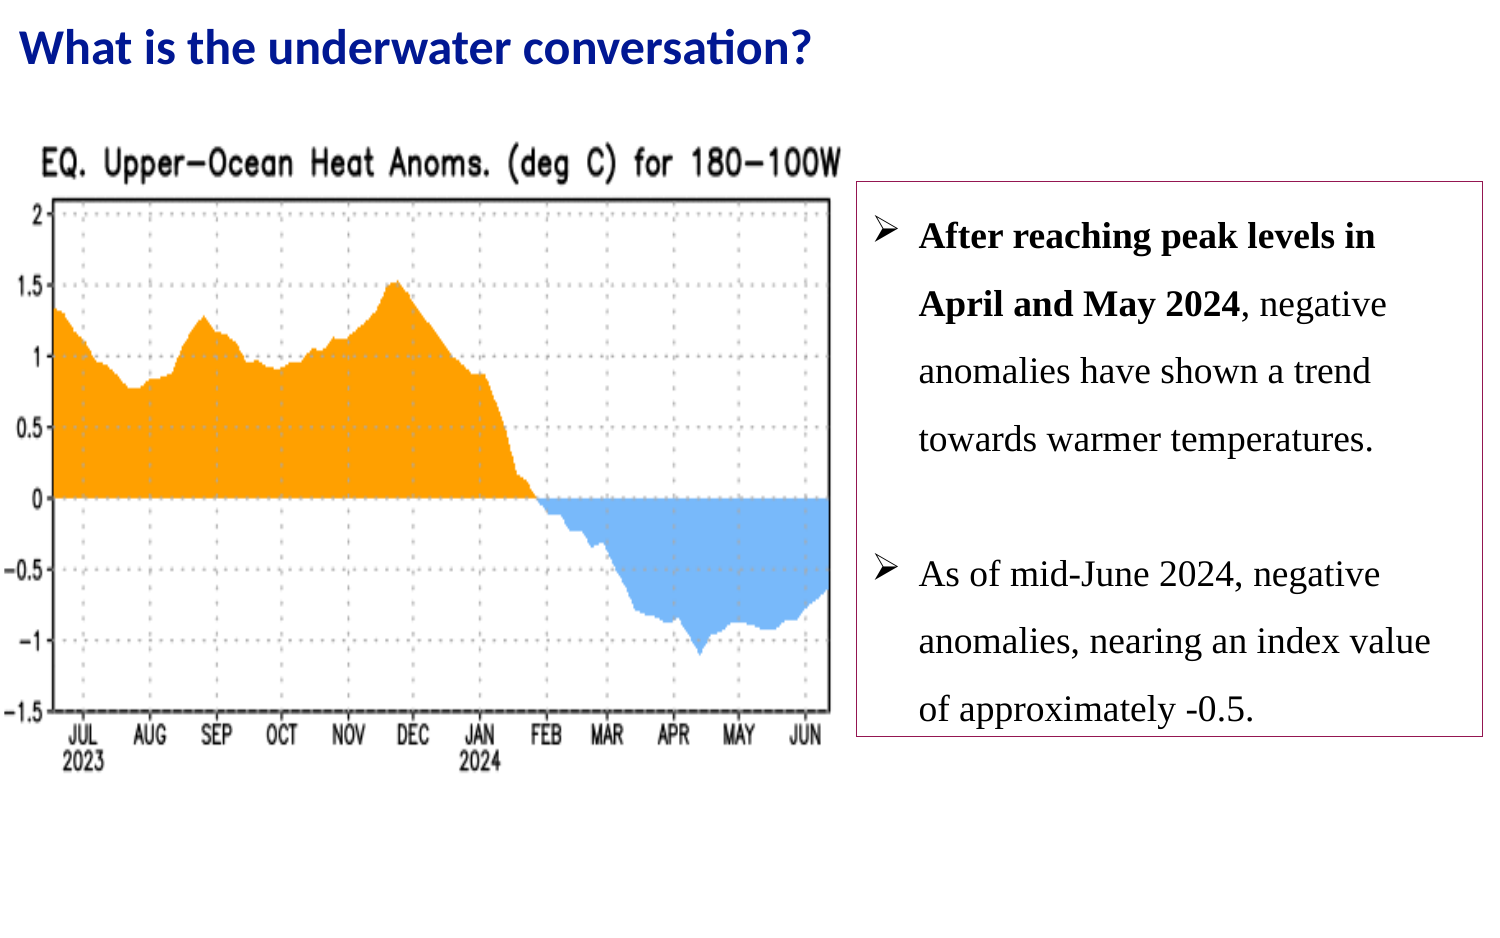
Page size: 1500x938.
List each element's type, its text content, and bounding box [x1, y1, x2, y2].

text_box After reaching peak levels in April and May 2024, negative anomalies have shown a trend towards warmer temperatures. As of mid-June 2024, negative anomalies, nearing an index value of approximately -0.5. [856, 181, 1483, 737]
text_box What is the underwater conversation? [4, 7, 1251, 83]
picture [3, 140, 844, 776]
